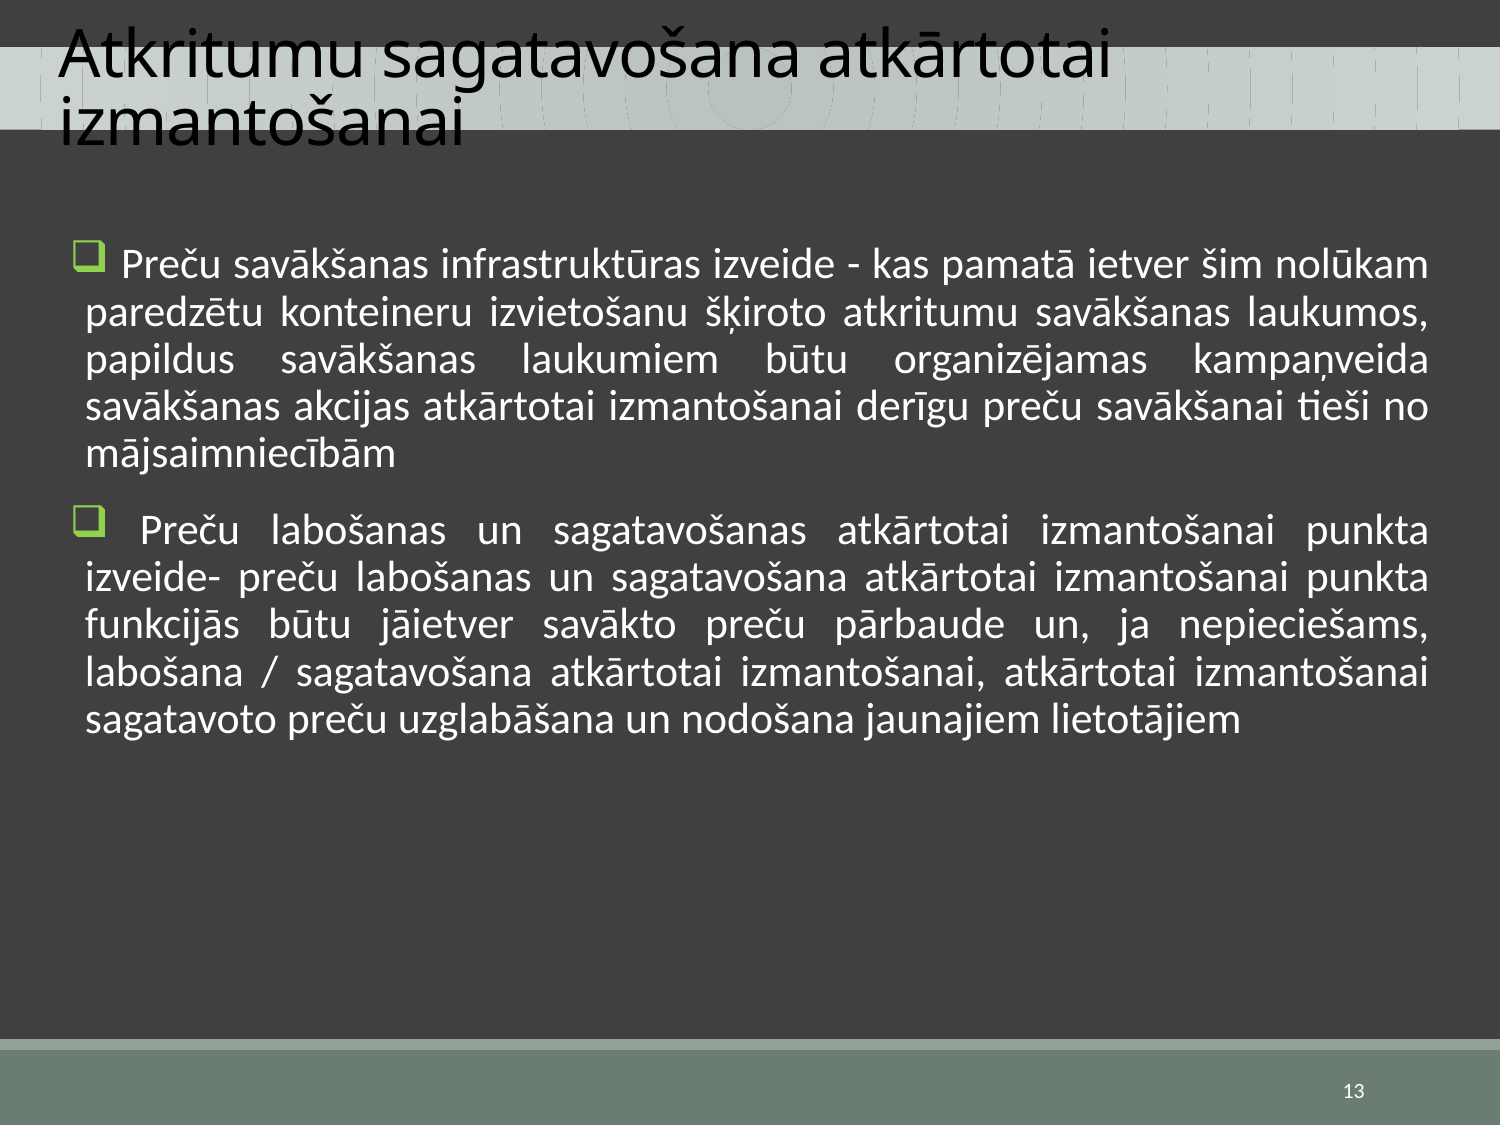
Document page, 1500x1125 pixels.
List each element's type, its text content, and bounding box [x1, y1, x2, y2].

text_box Preču savākšanas infrastruktūras izveide - kas pamatā ietver šim nolūkam paredzētu konteineru izvietošanu šķiroto atkritumu savākšanas laukumos, papildus savākšanas laukumiem būtu organizējamas kampaņveida savākšanas akcijas atkārtotai izmantošanai derīgu preču savākšanai tieši no mājsaimniecībām Preču labošanas un sagatavošanas atkārtotai izmantošanai punkta izveide- preču labošanas un sagatavošana atkārtotai izmantošanai punkta funkcijās būtu jāietver savākto preču pārbaude un, ja nepieciešams, labošana / sagatavošana atkārtotai izmantošanai, atkārtotai izmantošanai sagatavoto preču uzglabāšana un nodošana jaunajiem lietotājiem [69, 233, 1430, 976]
slide_number 13 [1218, 1059, 1380, 1120]
title Atkritumu sagatavošana atkārtotai izmantošanai [0, 46, 1500, 131]
